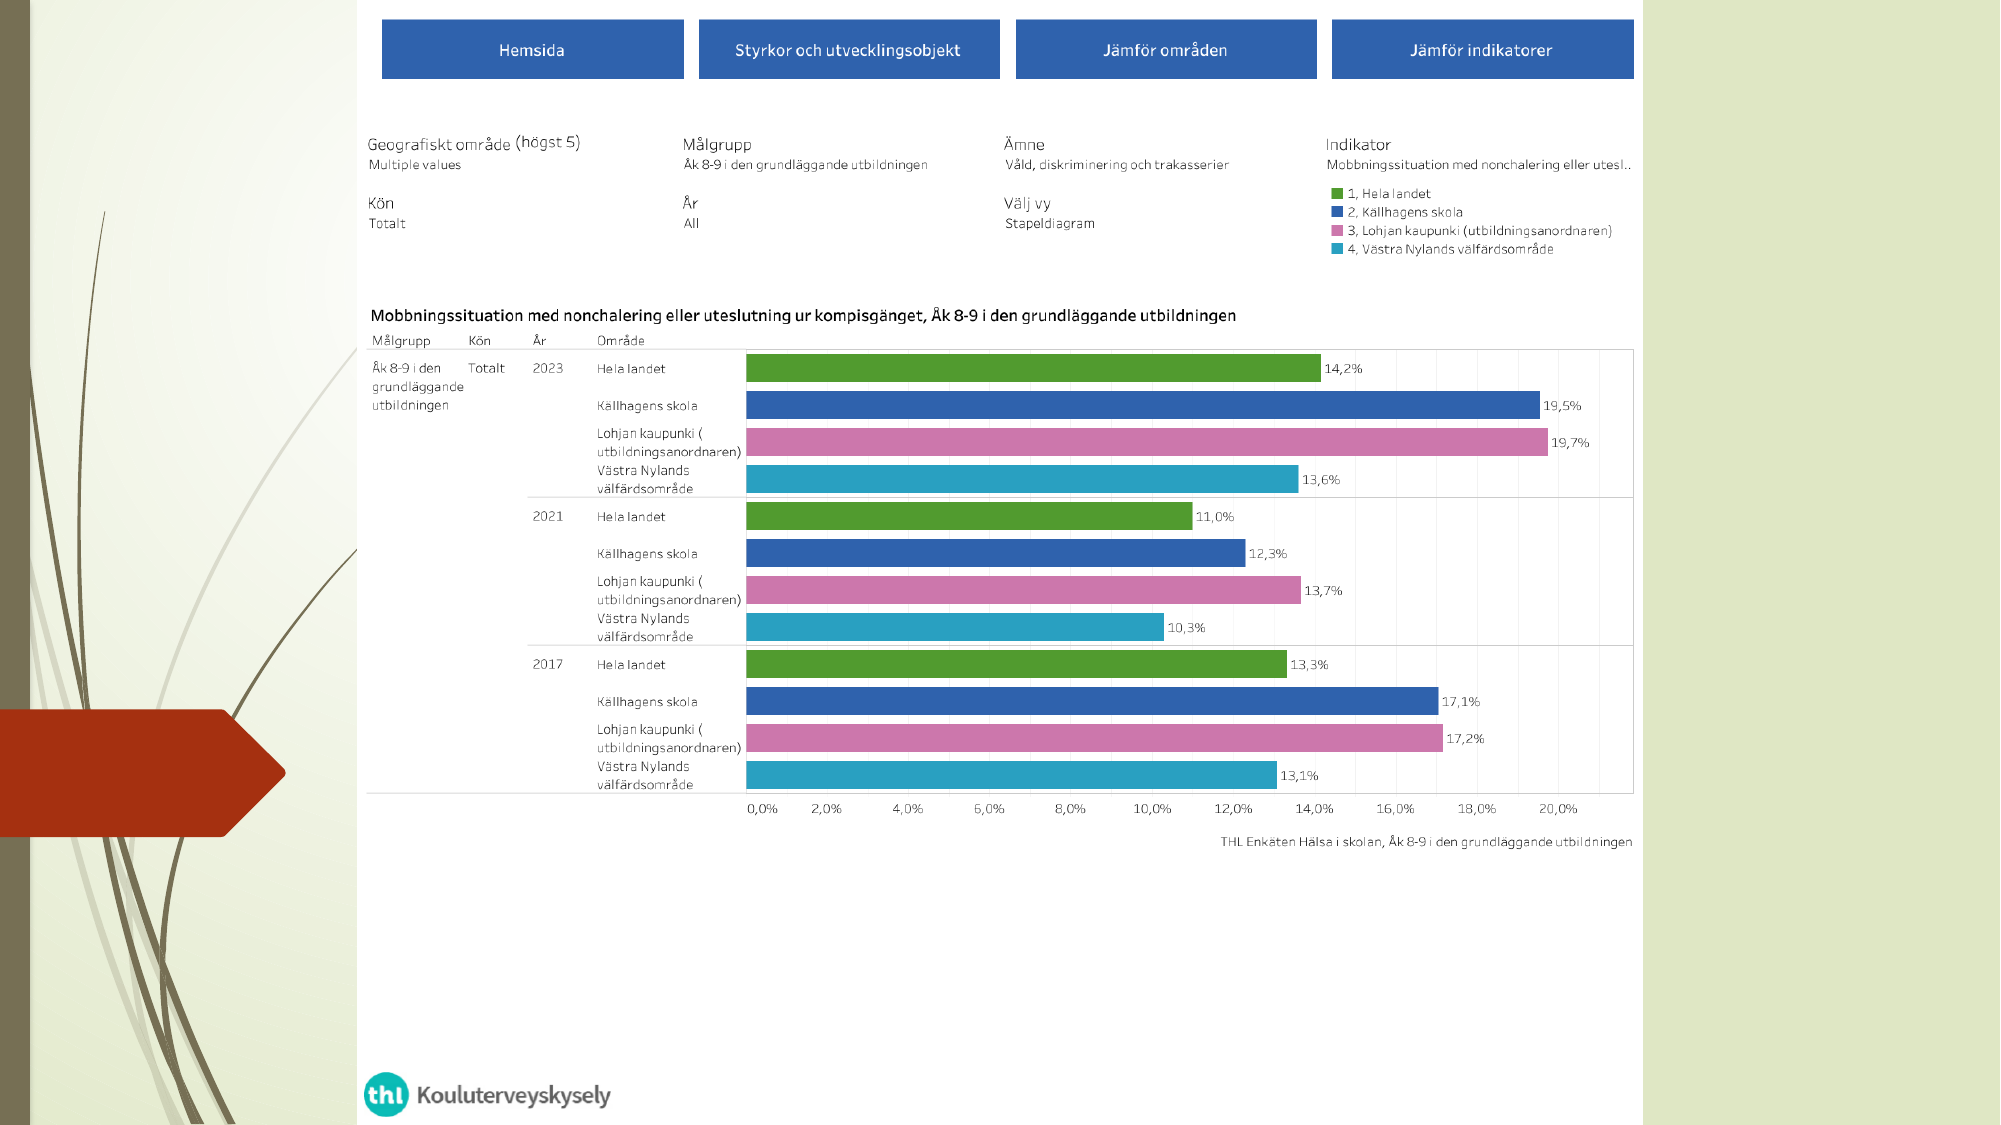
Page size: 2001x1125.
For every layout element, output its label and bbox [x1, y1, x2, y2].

picture [356, 0, 1644, 1125]
